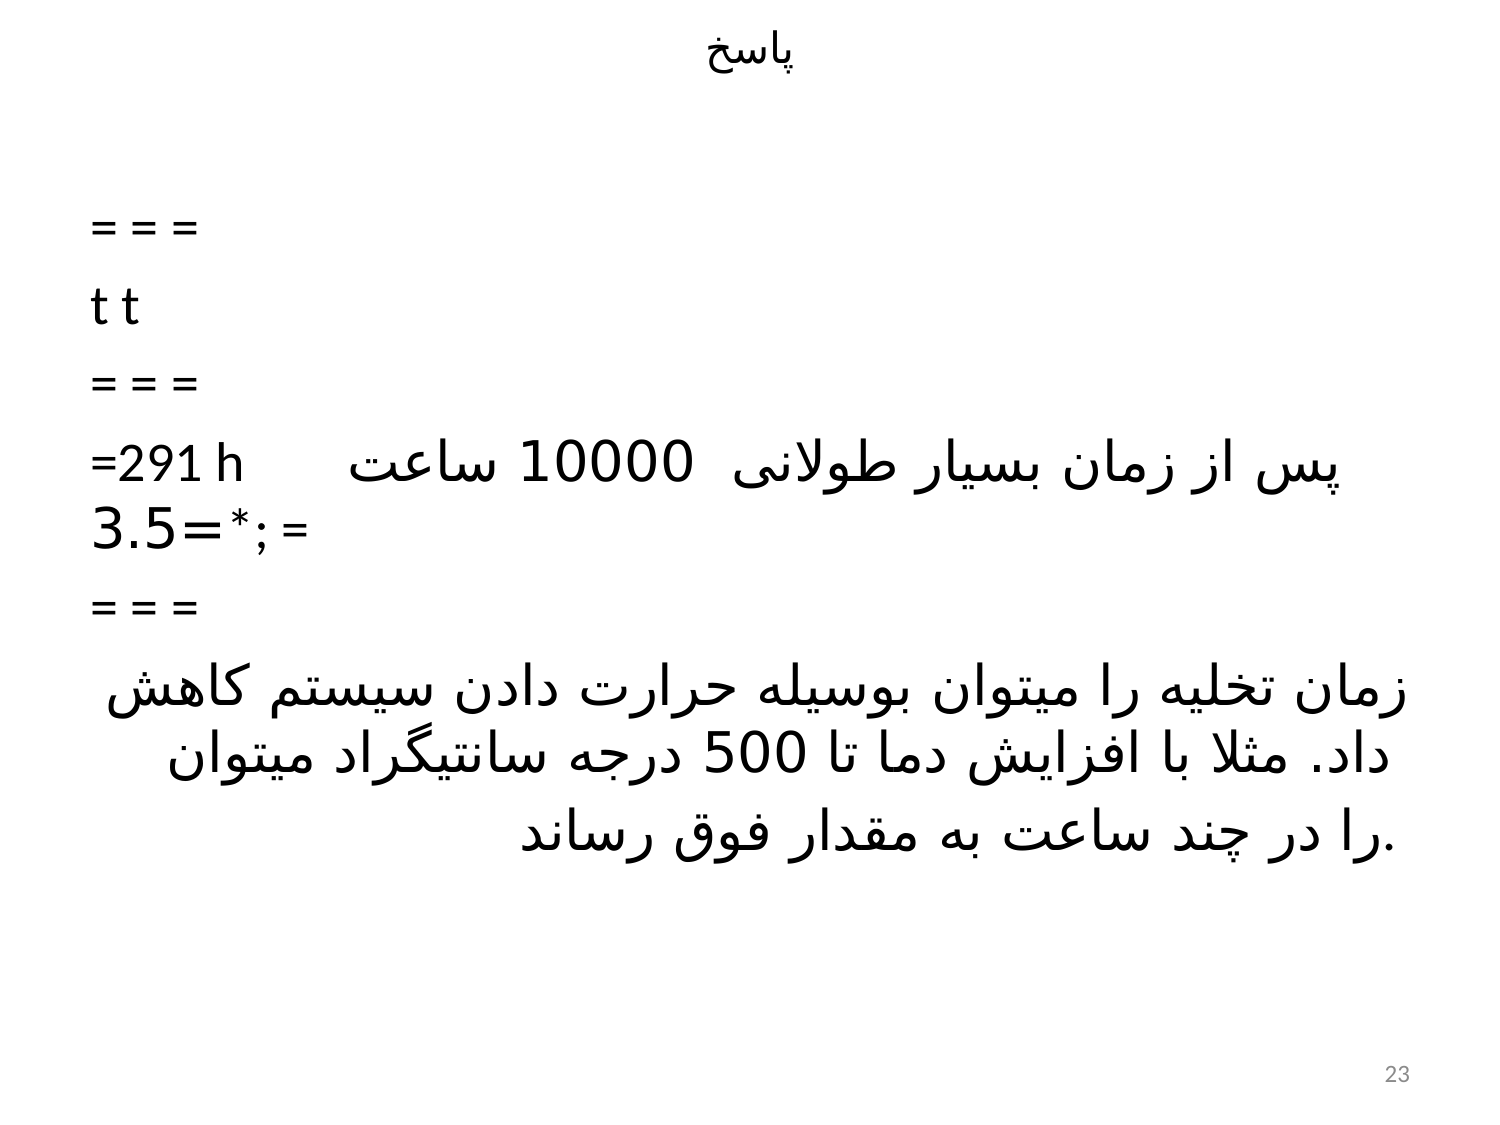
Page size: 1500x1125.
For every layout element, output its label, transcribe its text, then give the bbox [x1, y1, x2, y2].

slide_number 23 [1074, 1042, 1425, 1103]
title پاسخ [75, 12, 1425, 80]
